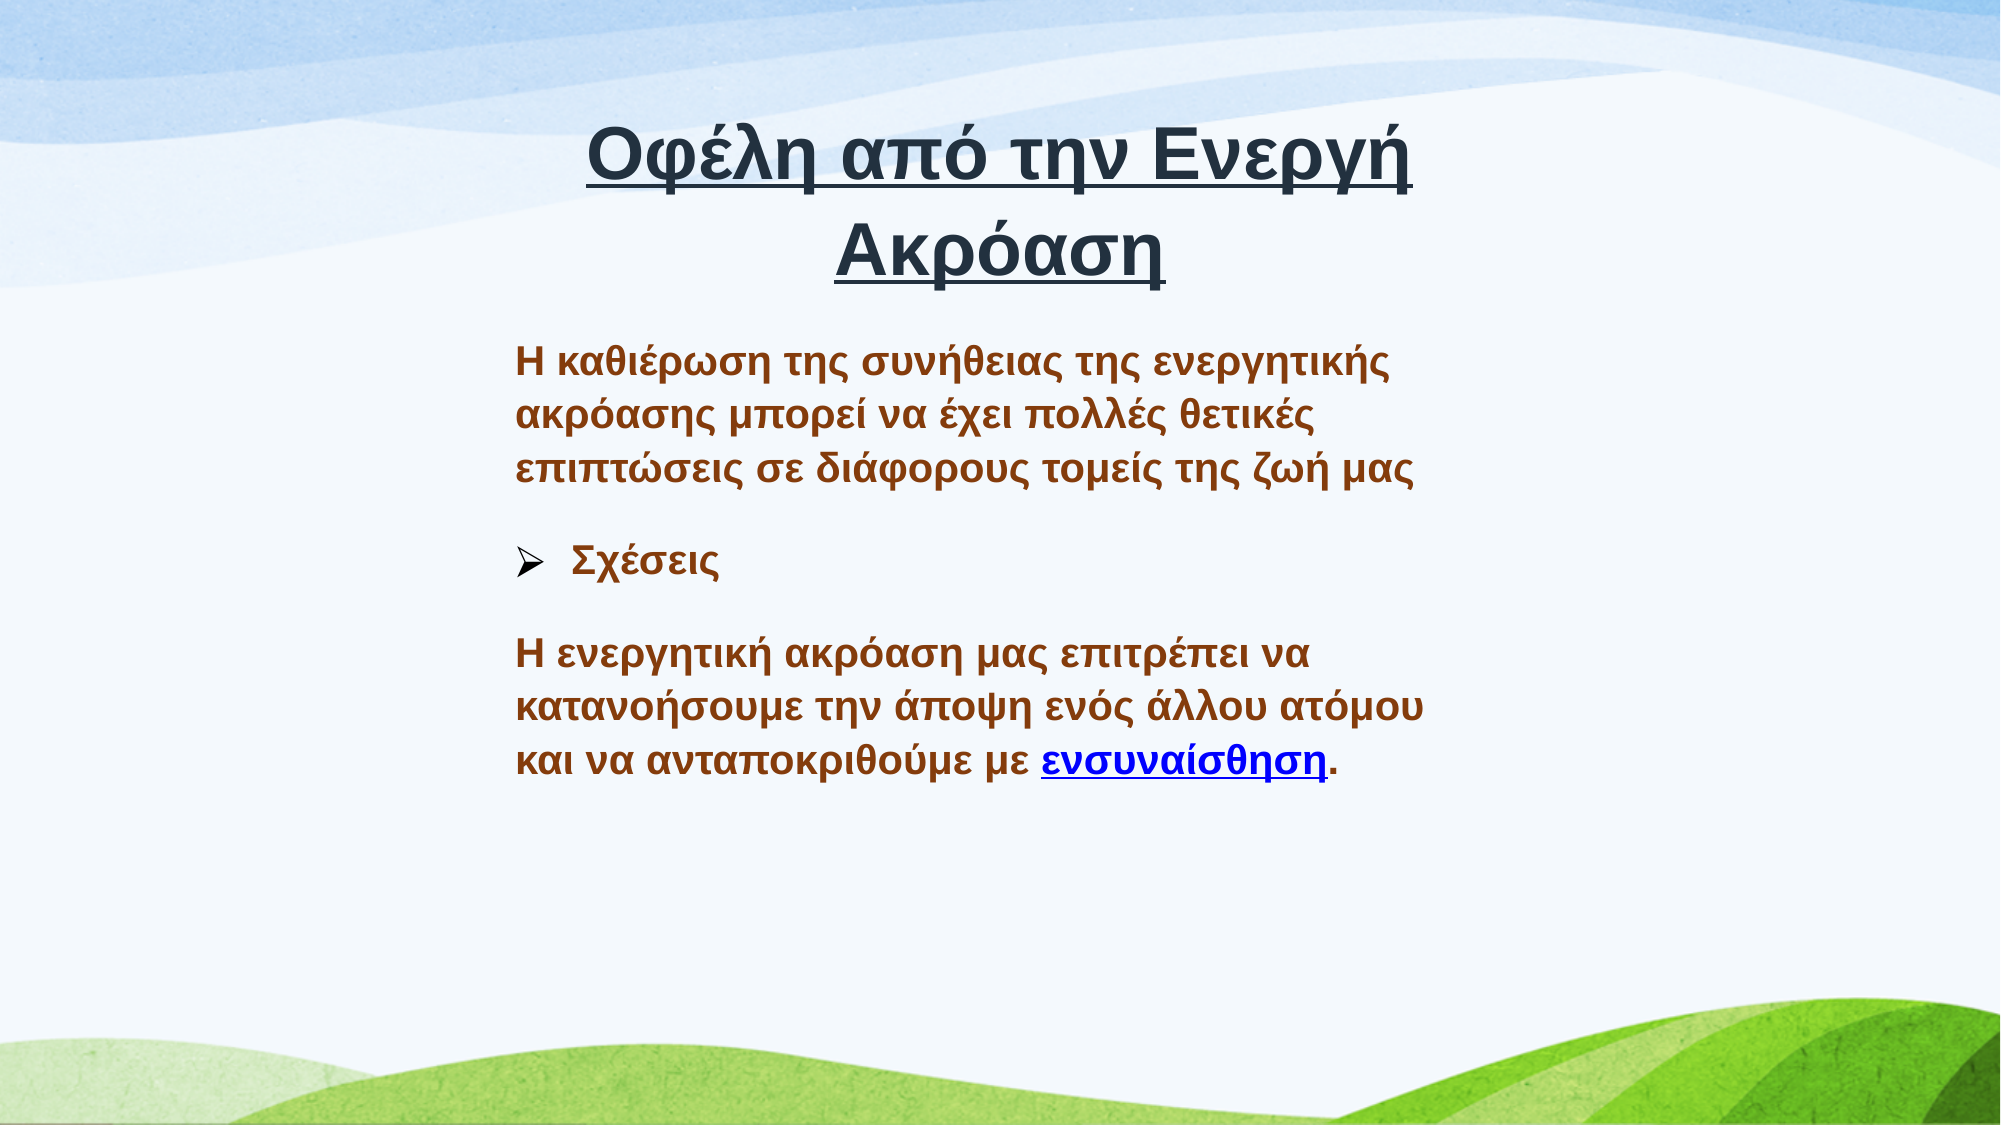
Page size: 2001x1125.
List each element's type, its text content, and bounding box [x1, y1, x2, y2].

picture [0, 0, 2001, 1125]
text_box Οφέλη από την Ενεργή Ακρόαση Η καθιέρωση της συνήθειας της ενεργητικής ακρόασης μπορεί να έχει πολλές θετικές επιπτώσεις σε διάφορους τομείς της ζωή μας Σχέσεις Η ενεργητική ακρόαση μας επιτρέπει να κατανοήσουμε την άποψη ενός άλλου ατόμου και να ανταποκριθούμε με ενσυναίσθηση. [500, 90, 1500, 938]
